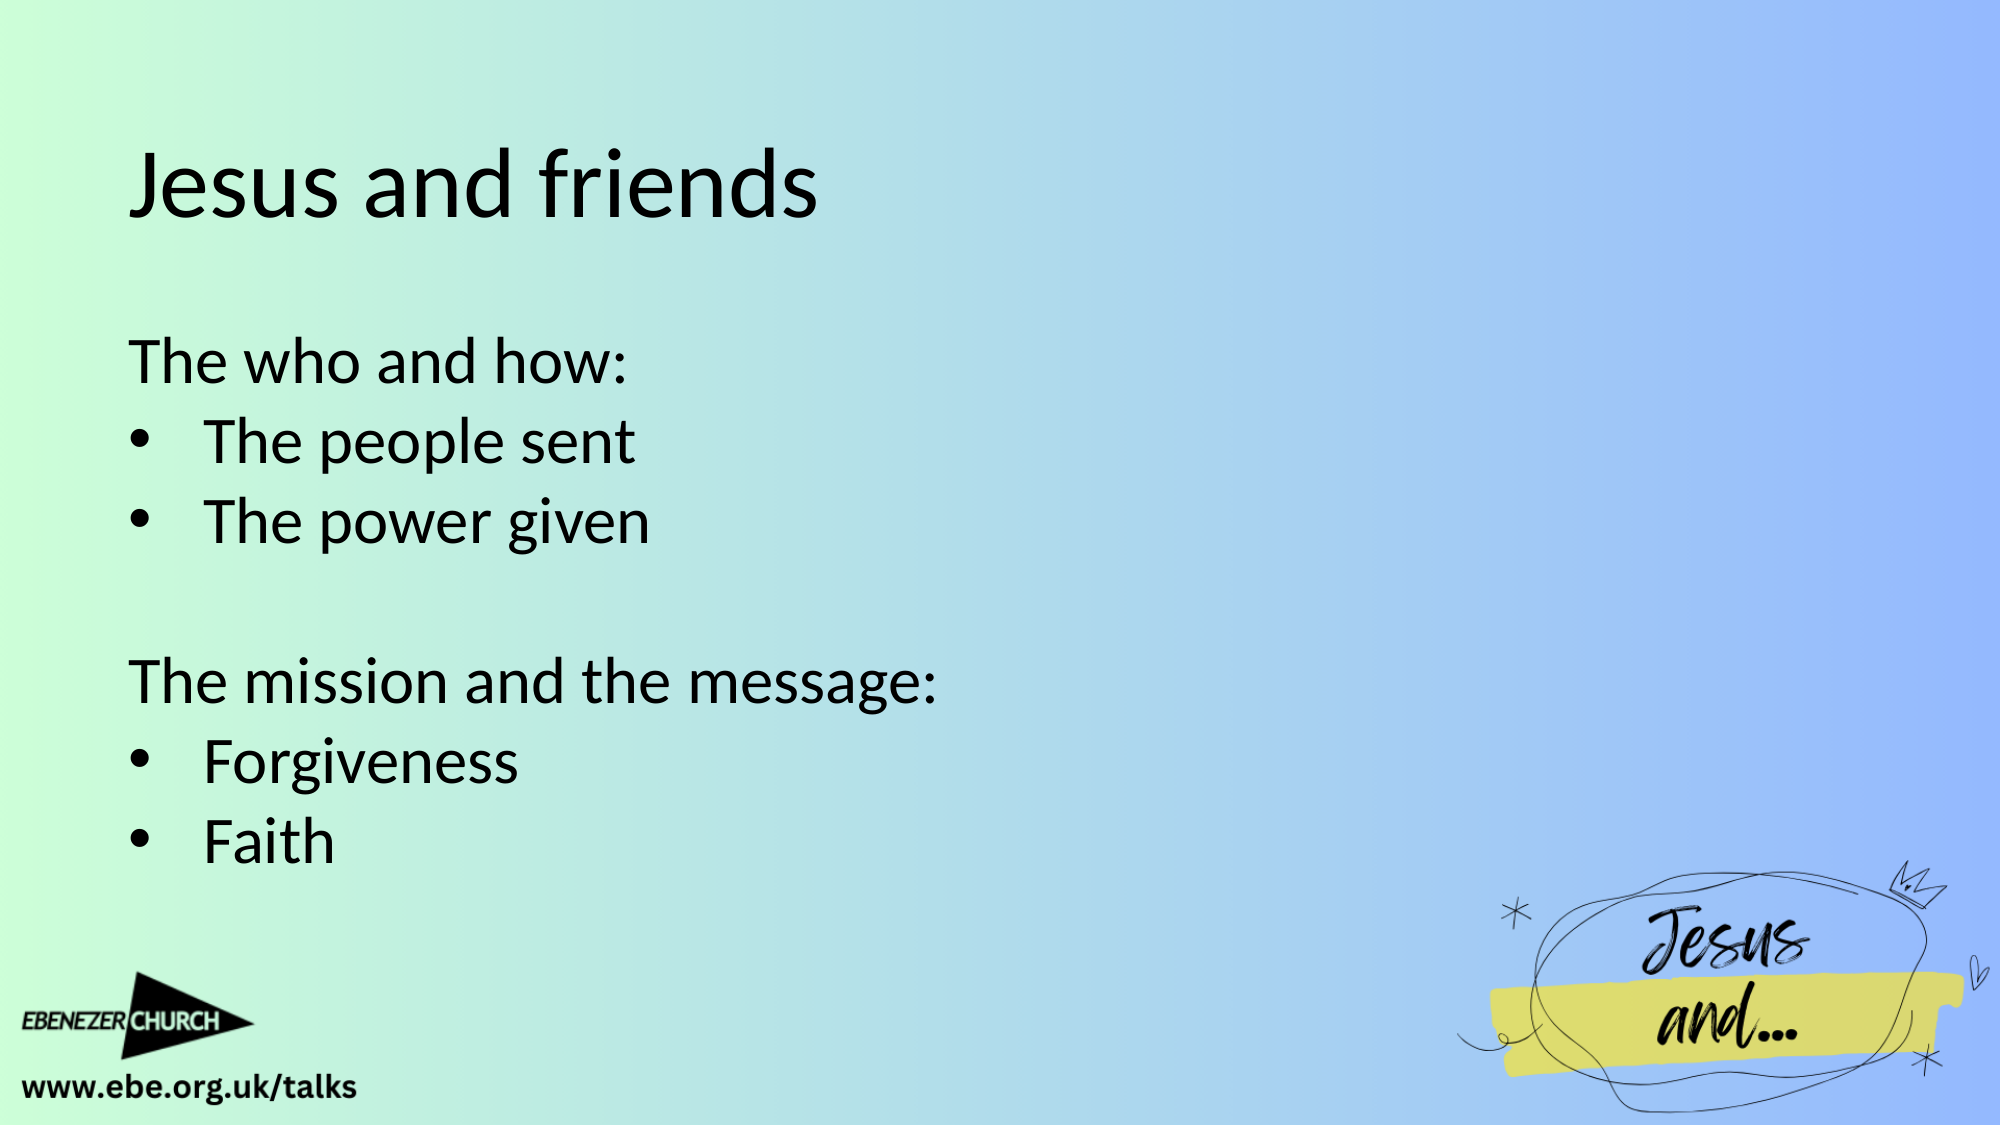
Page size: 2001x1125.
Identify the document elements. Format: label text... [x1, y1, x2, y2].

text_box Jesus and friends The who and how: The people sent The power given The mission and the message: Forgiveness Faith [113, 109, 1257, 885]
picture [0, 0, 2000, 1125]
